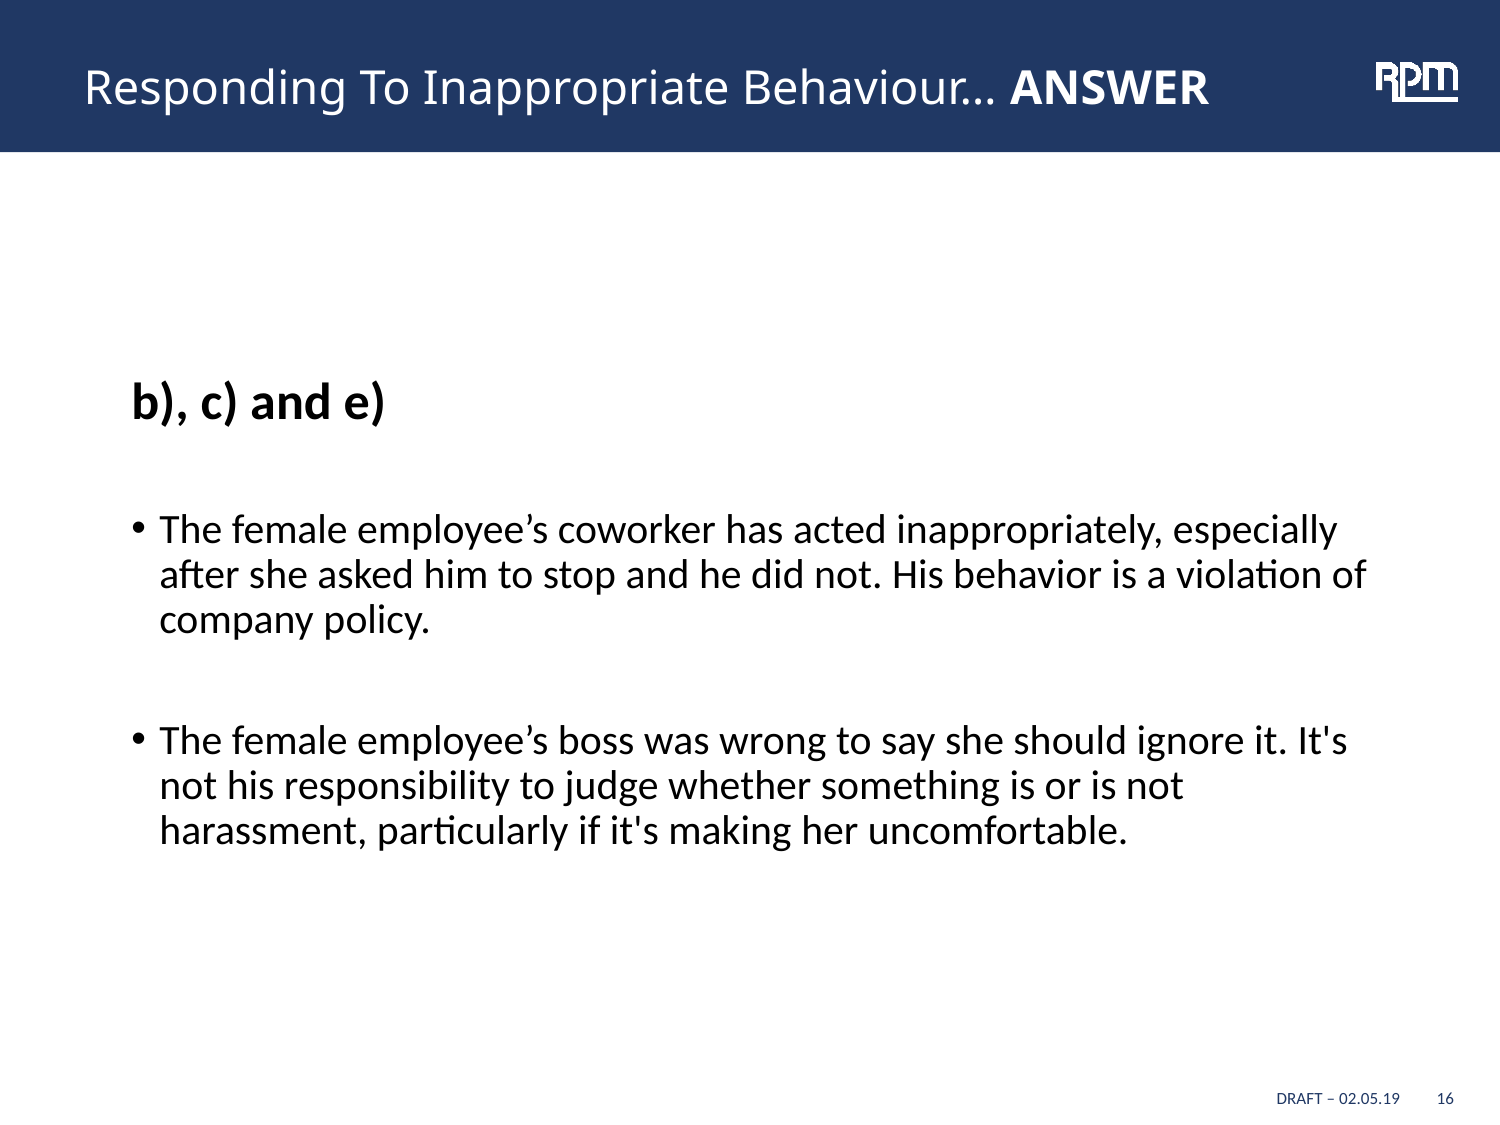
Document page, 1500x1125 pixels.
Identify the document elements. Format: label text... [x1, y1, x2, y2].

picture [1397, 62, 1458, 102]
list b), c) and e) The female employee’s coworker has acted inappropriately, especially after she asked him to stop and he did not. His behavior is a violation of company policy. The female employee’s boss was wrong to say she should ignore it. It's not his responsibility to judge whether something is or is not harassment, particularly if it's making her uncomfortable. [116, 301, 1397, 1014]
title Responding To Inappropriate Behaviour… ANSWER [68, 56, 1397, 256]
